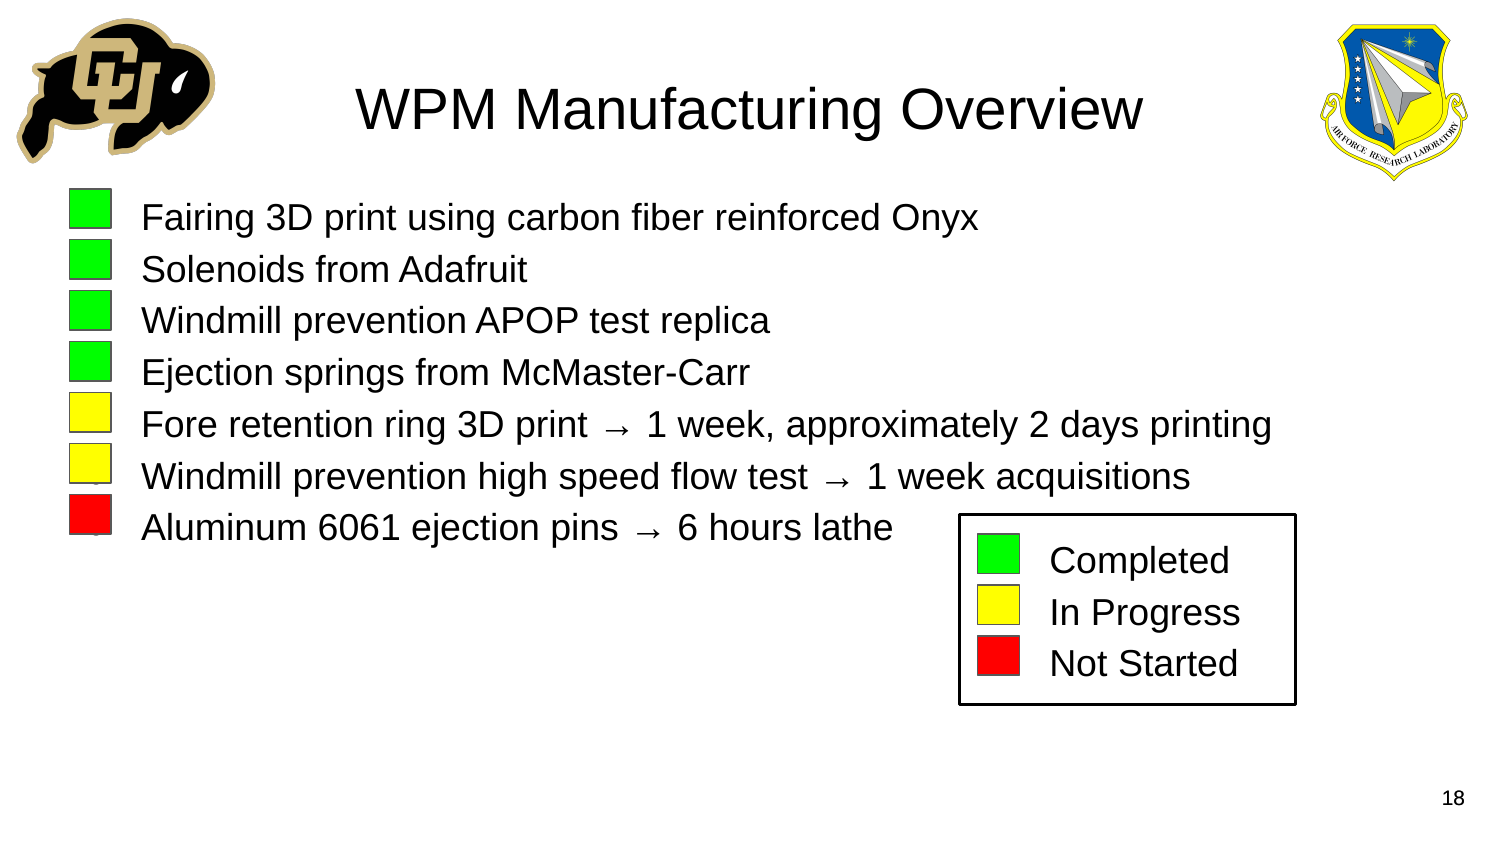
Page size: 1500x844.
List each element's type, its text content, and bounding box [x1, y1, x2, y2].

text_box [977, 533, 1020, 574]
list Fairing 3D print using carbon fiber reinforced Onyx Solenoids from Adafruit Windmill prevention APOP test replica Ejection springs from McMaster-Carr Fore retention ring 3D print → 1 week, approximately 2 days printing Windmill prevention high speed flow test → 1 week acquisitions Aluminum 6061 ejection pins → 6 hours lathe [51, 171, 1373, 765]
list Completed In Progress Not Started [959, 514, 1296, 705]
slide_number 18 [1389, 764, 1480, 830]
picture [15, 17, 216, 166]
picture [1308, 17, 1481, 190]
text_box [977, 635, 1020, 676]
text_box [69, 239, 112, 280]
text_box [69, 290, 112, 331]
title WPM Manufacturing Overview [220, 56, 1303, 151]
text_box [69, 443, 112, 483]
text_box [977, 584, 1020, 625]
text_box [69, 341, 112, 382]
text_box [69, 494, 112, 534]
text_box [69, 392, 112, 432]
text_box [69, 188, 112, 229]
